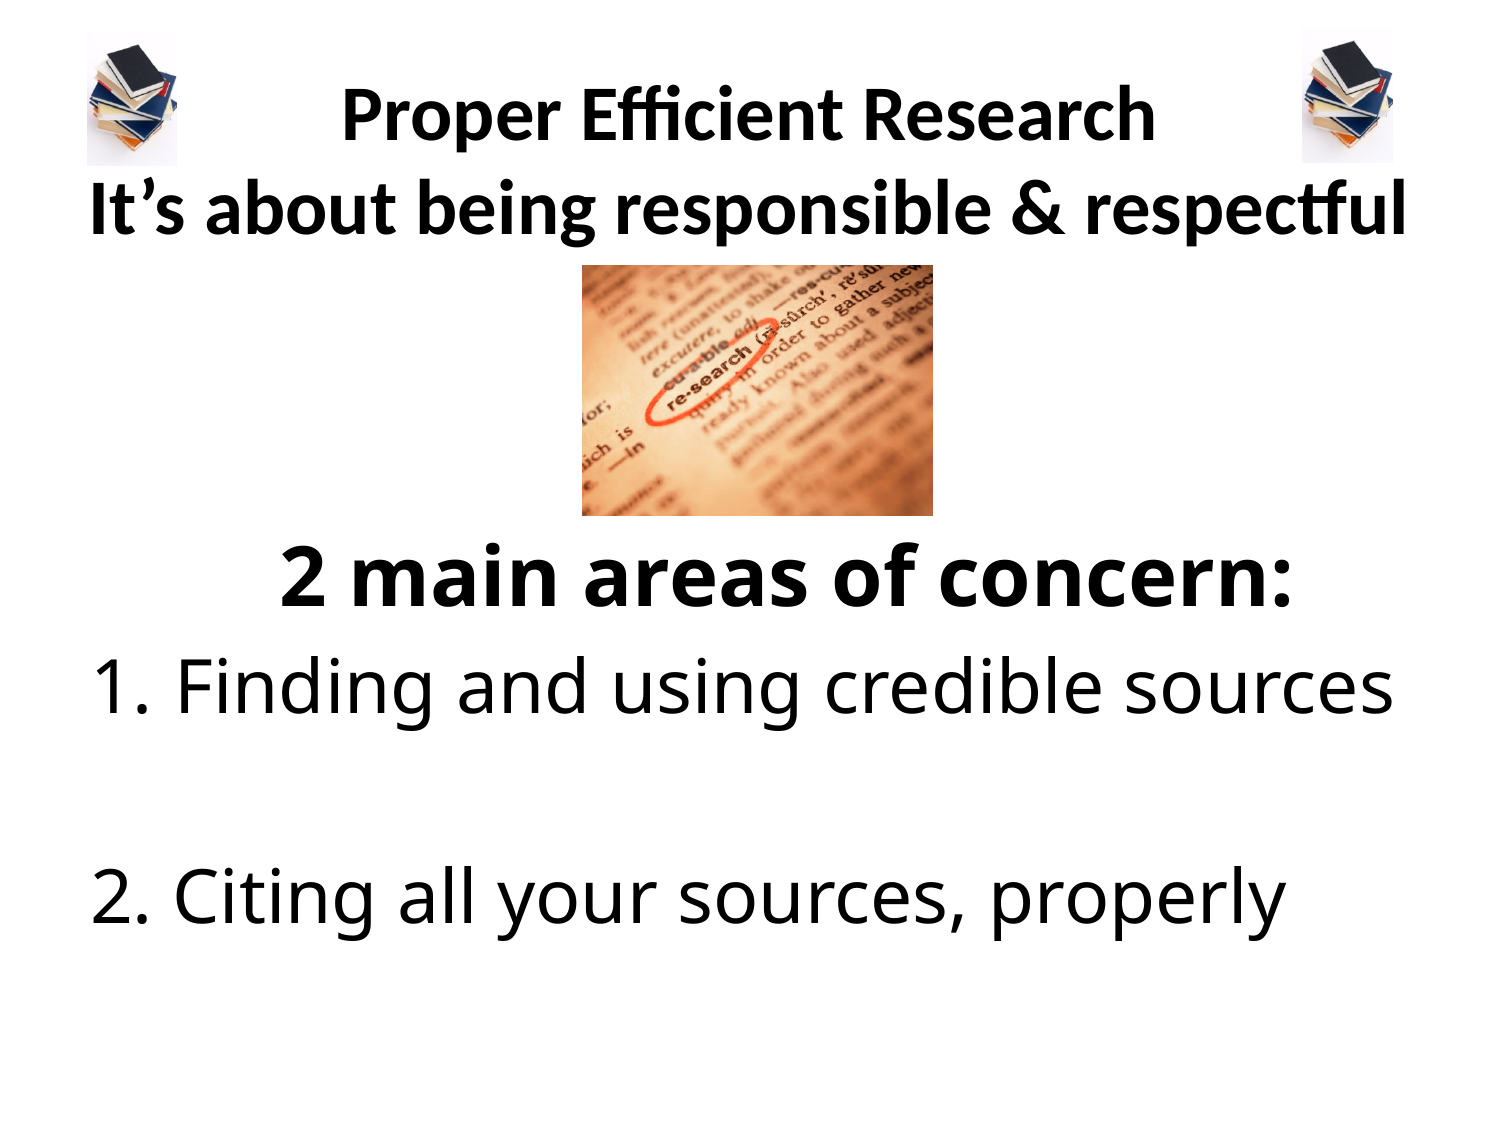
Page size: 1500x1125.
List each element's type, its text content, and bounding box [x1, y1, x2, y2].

picture [1302, 27, 1393, 163]
list 2 main areas of concern: Finding and using credible sources 2. Citing all your sources, properly [0, 515, 1500, 980]
title Proper Efficient Research It’s about being responsible & respectful [0, 24, 1500, 288]
picture [582, 265, 933, 516]
picture [86, 30, 177, 167]
